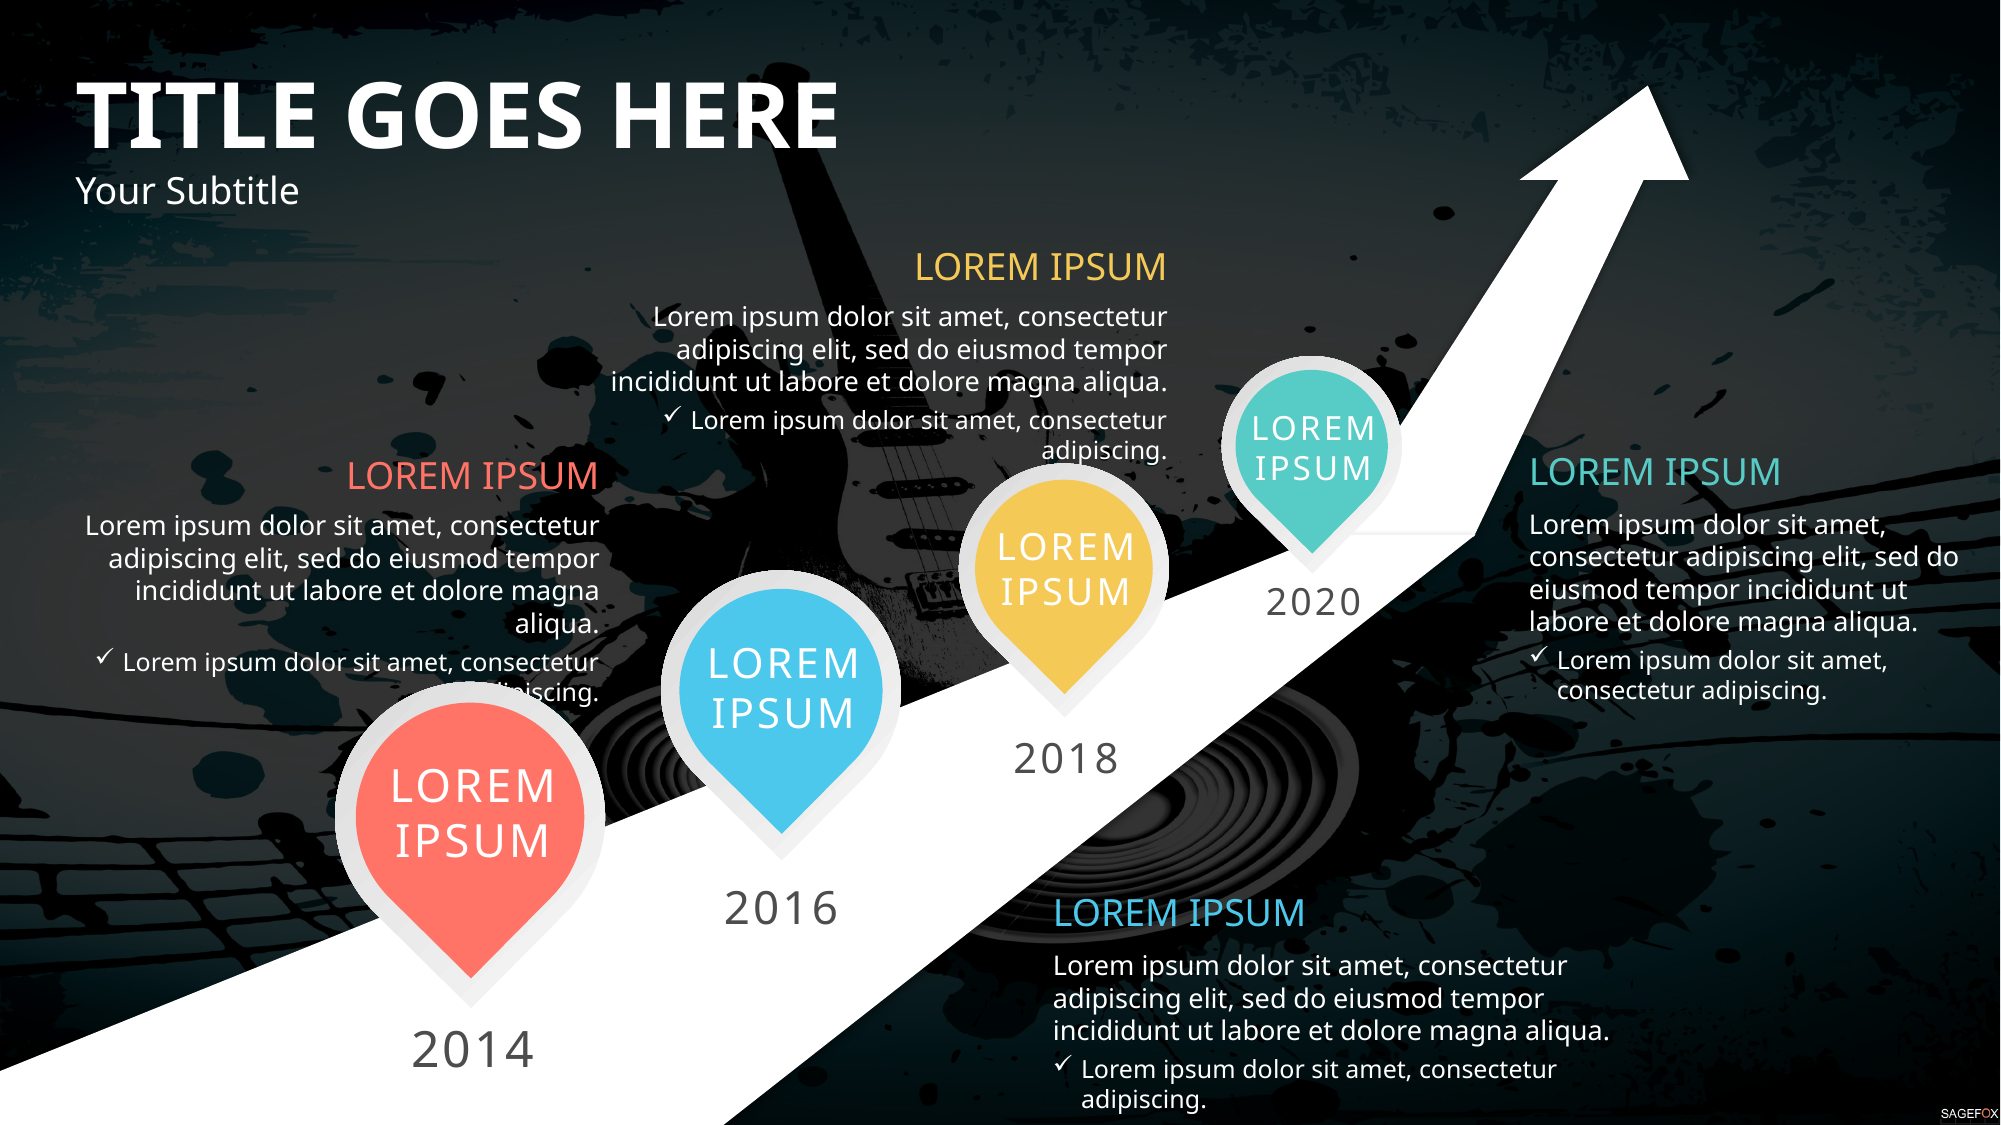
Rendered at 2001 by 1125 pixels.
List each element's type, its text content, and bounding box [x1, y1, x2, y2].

picture [0, 0, 2001, 1125]
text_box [0, 85, 1689, 1092]
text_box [334, 681, 605, 952]
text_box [660, 570, 901, 811]
text_box LOREM IPSUM Lorem ipsum dolor sit amet, consectetur adipiscing elit, sed do eiusmod tempor incididunt ut labore et dolore magna aliqua. Lorem ipsum dolor sit amet, consectetur adipiscing. [1038, 1092, 1687, 1121]
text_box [1221, 355, 1402, 536]
text_box TITLE GOES HERE Your Subtitle [60, 49, 1036, 85]
text_box LOREM IPSUM Lorem ipsum dolor sit amet, consectetur adipiscing elit, sed do eiusmod tempor incididunt ut labore et dolore magna aliqua. Lorem ipsum dolor sit amet, consectetur adipiscing. [1689, 440, 2000, 712]
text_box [958, 463, 1169, 674]
